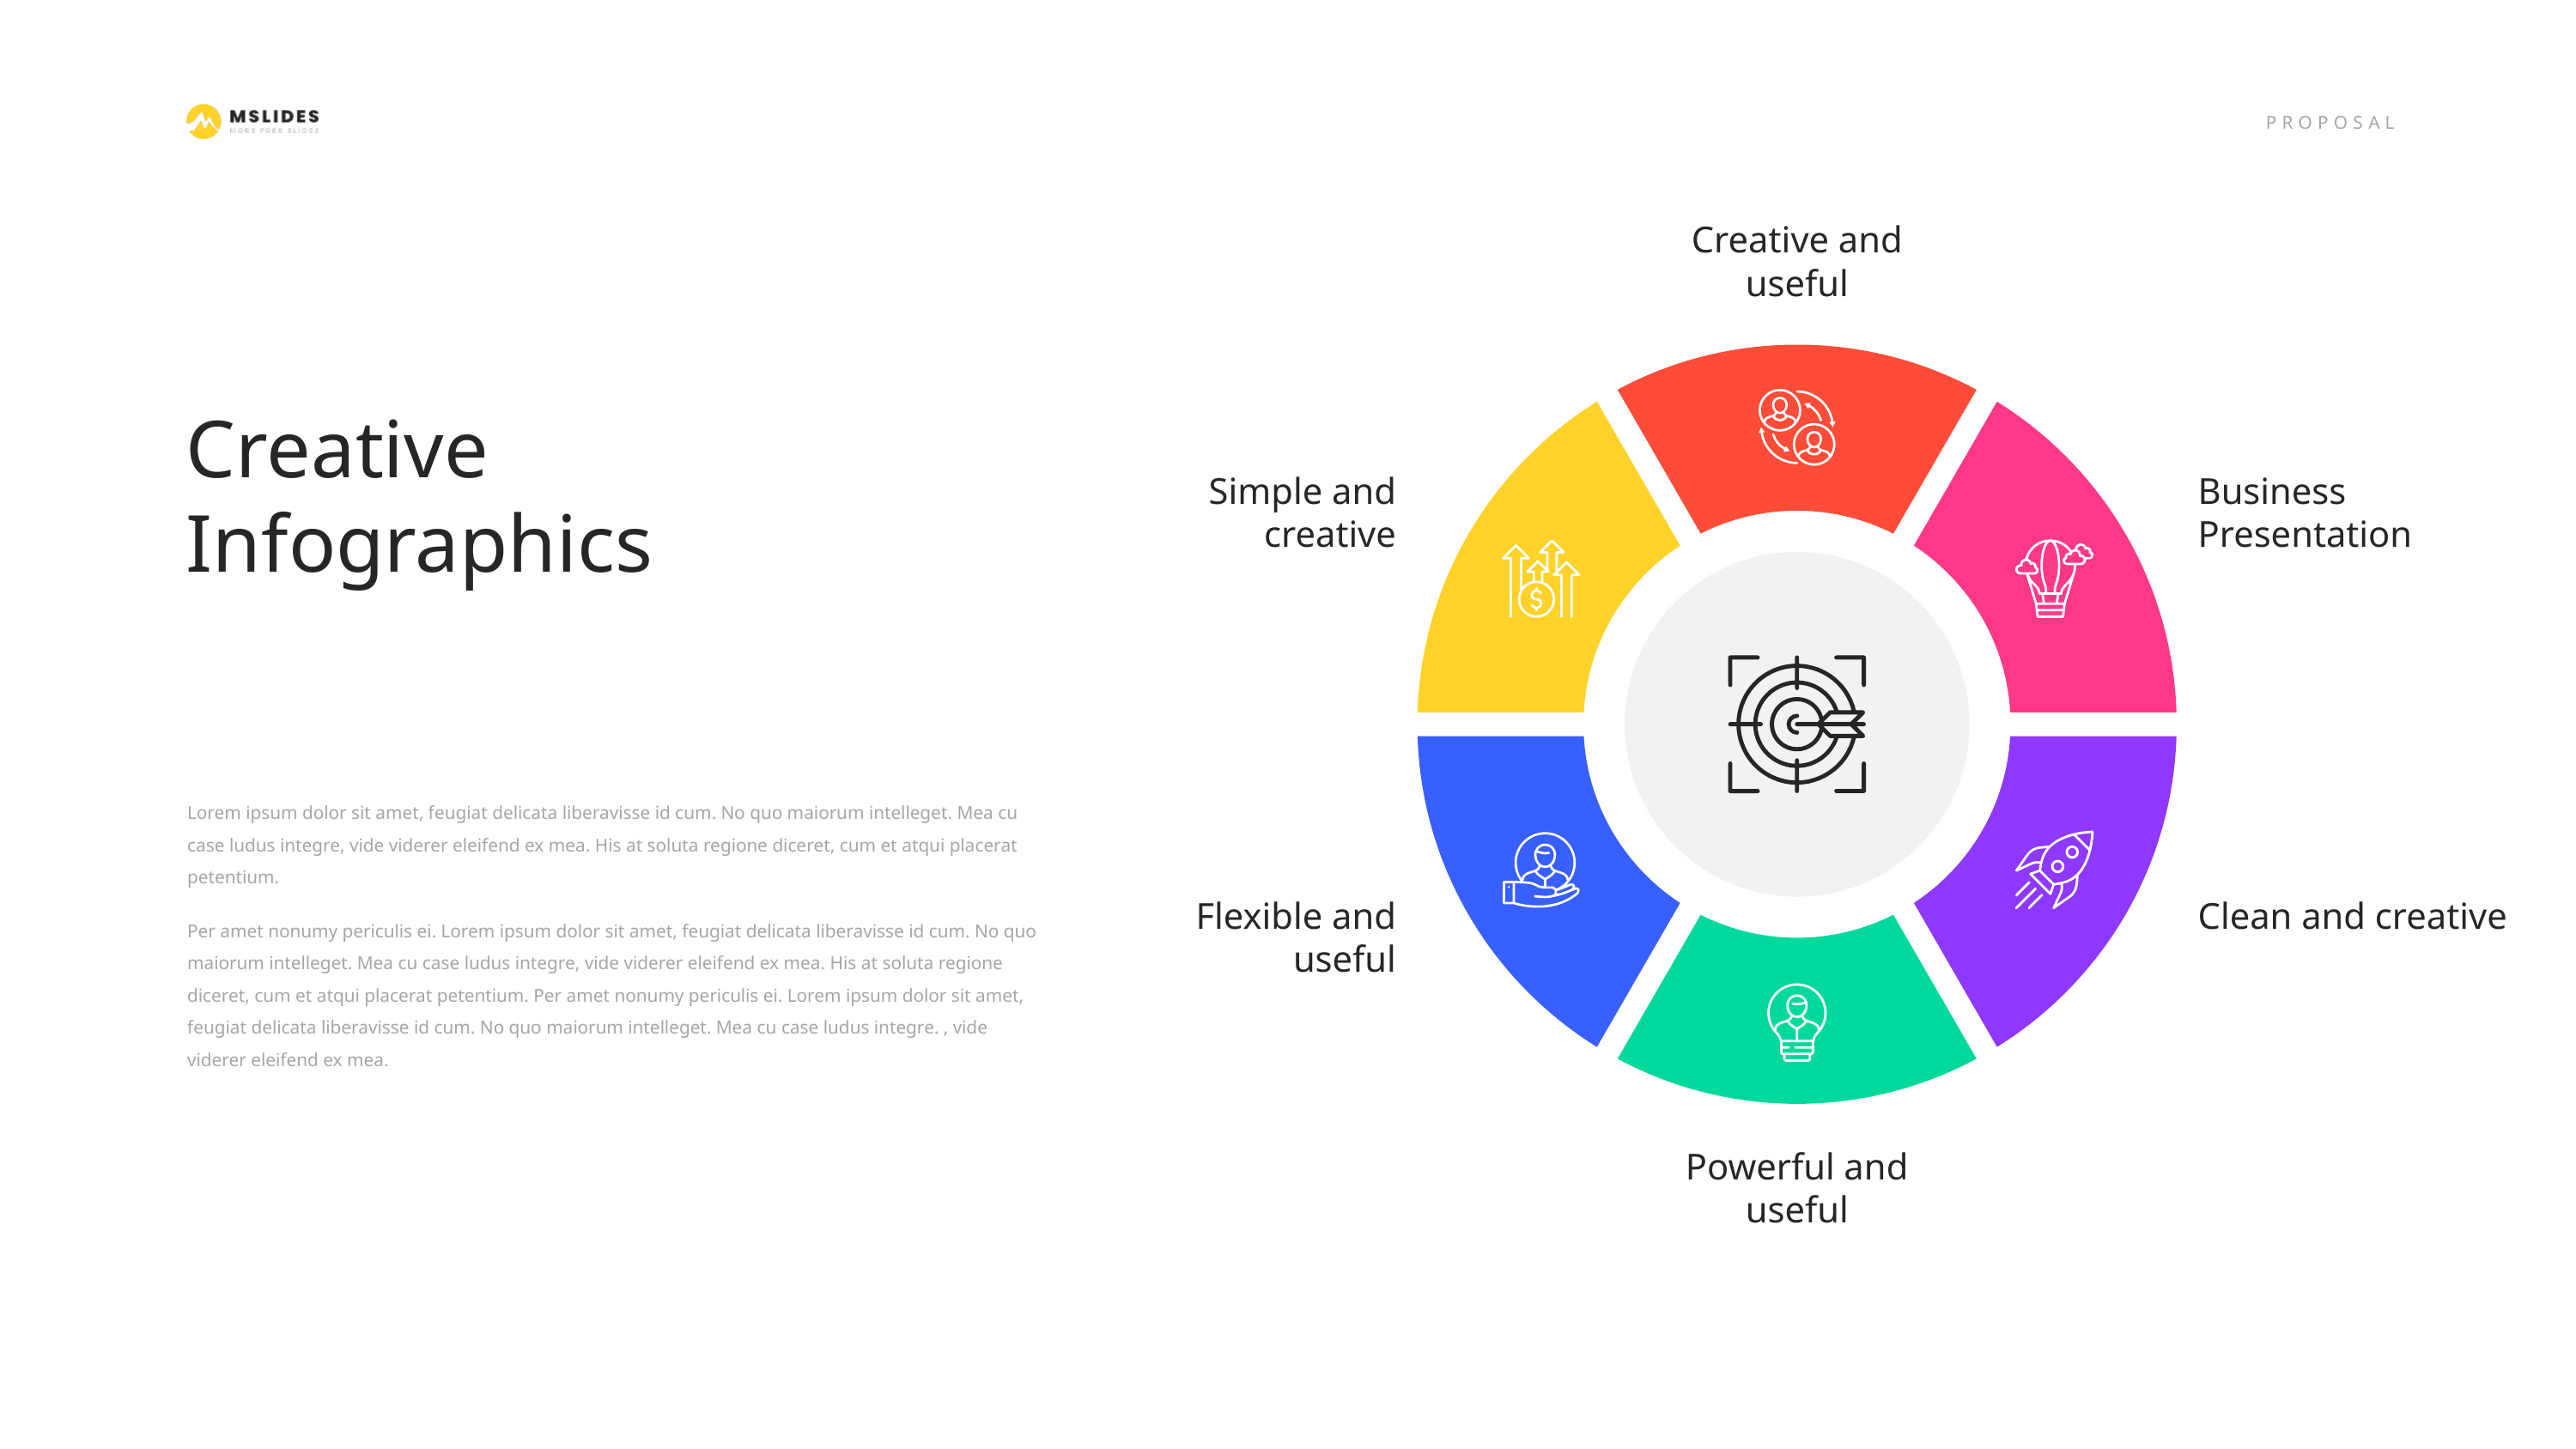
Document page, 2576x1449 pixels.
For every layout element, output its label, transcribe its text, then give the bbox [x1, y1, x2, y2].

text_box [1417, 344, 2177, 1104]
text_box Creative Infographics [173, 392, 775, 595]
text_box Creative and useful [1627, 210, 1966, 310]
text_box Business Presentation [2184, 462, 2524, 561]
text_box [1758, 388, 1836, 466]
picture [186, 104, 319, 139]
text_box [1728, 655, 1867, 794]
text_box Powerful and useful [1627, 1137, 1966, 1237]
text_box Simple and creative [1071, 462, 1409, 561]
text_box Flexible and useful [1071, 887, 1409, 985]
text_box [1503, 832, 1580, 908]
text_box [1502, 539, 1581, 618]
text_box Clean and creative [2184, 887, 2524, 943]
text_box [2014, 830, 2094, 910]
text_box Lorem ipsum dolor sit amet, feugiat delicata liberavisse id cum. No quo maiorum intelleget. Mea cu case ludus integre, vide viderer eleifend ex mea. His at soluta regione diceret, cum et atqui placerat petentium. Per amet nonumy periculis ei. Lorem ipsum dolor sit amet, feugiat delicata liberavisse id cum. No quo maiorum intelleget. Mea cu case ludus integre, vide viderer eleifend ex mea. His at soluta regione diceret, cum et atqui placerat petentium. Per amet nonumy periculis ei. Lorem ipsum dolor sit amet, feugiat delicata liberavisse id cum. No quo maiorum intelleget. Mea cu case ludus integre. , vide viderer eleifend ex mea. [174, 785, 1056, 1076]
